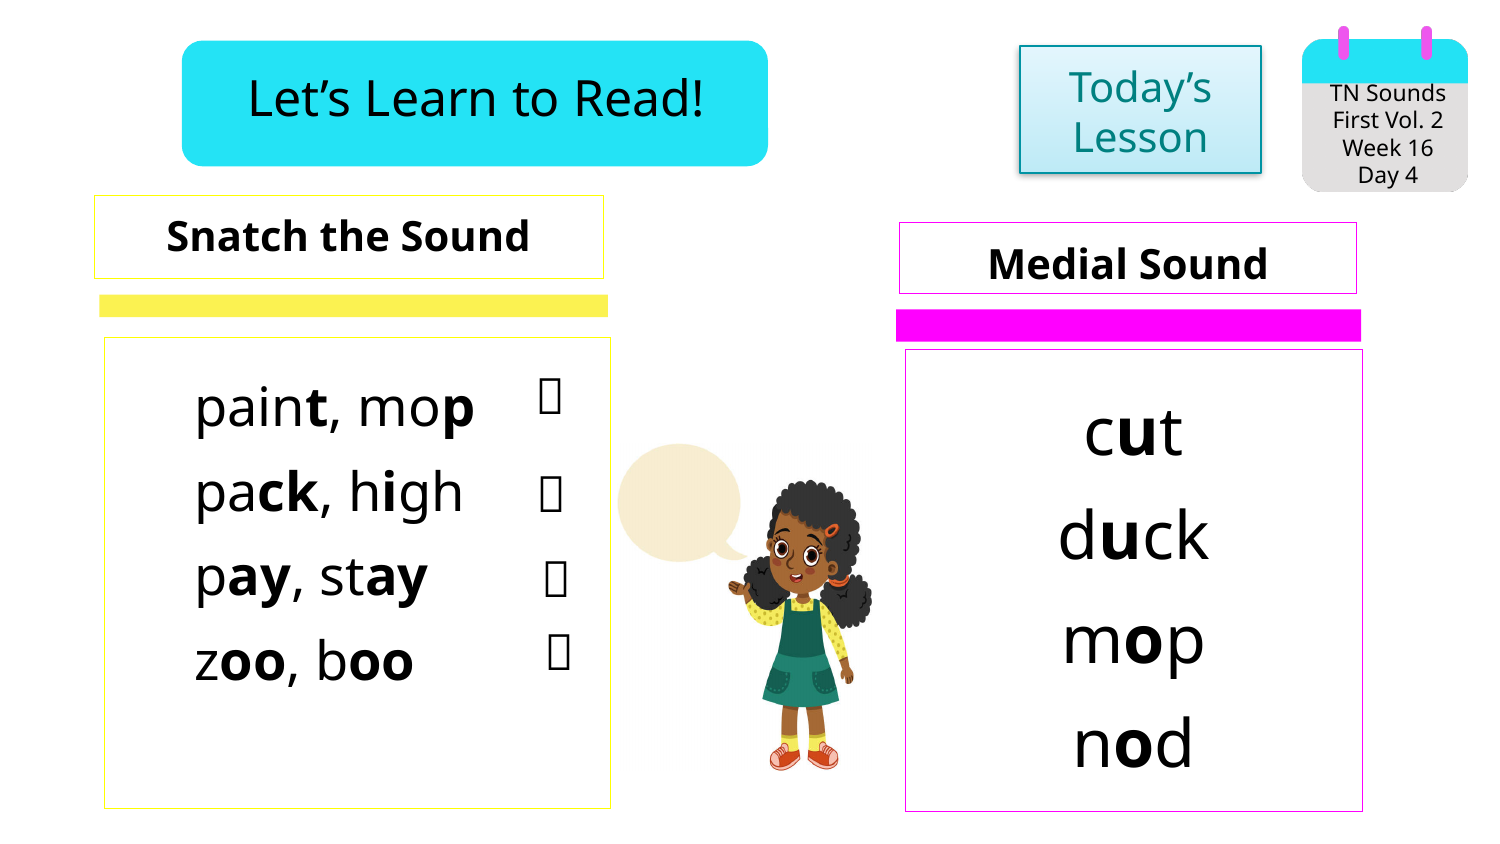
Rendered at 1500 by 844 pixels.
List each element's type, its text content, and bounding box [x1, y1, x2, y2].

text_box Snatch the Sound [94, 195, 604, 279]
text_box [896, 309, 1362, 342]
text_box  [520, 357, 581, 433]
text_box [99, 294, 608, 318]
text_box Let’s Learn to Read! [232, 51, 748, 151]
text_box Medial Sound [899, 222, 1357, 294]
text_box [181, 40, 769, 167]
text_box [1063, 71, 1274, 197]
text_box cut duck mop nod [905, 349, 1363, 812]
picture [1302, 25, 1468, 192]
text_box  [526, 540, 587, 616]
text_box  [530, 613, 590, 689]
text_box paint, mop pack, high pay, stay zoo, boo [104, 337, 611, 809]
text_box  [521, 455, 582, 530]
picture [617, 443, 872, 772]
text_box Today’s Lesson [1019, 45, 1262, 174]
